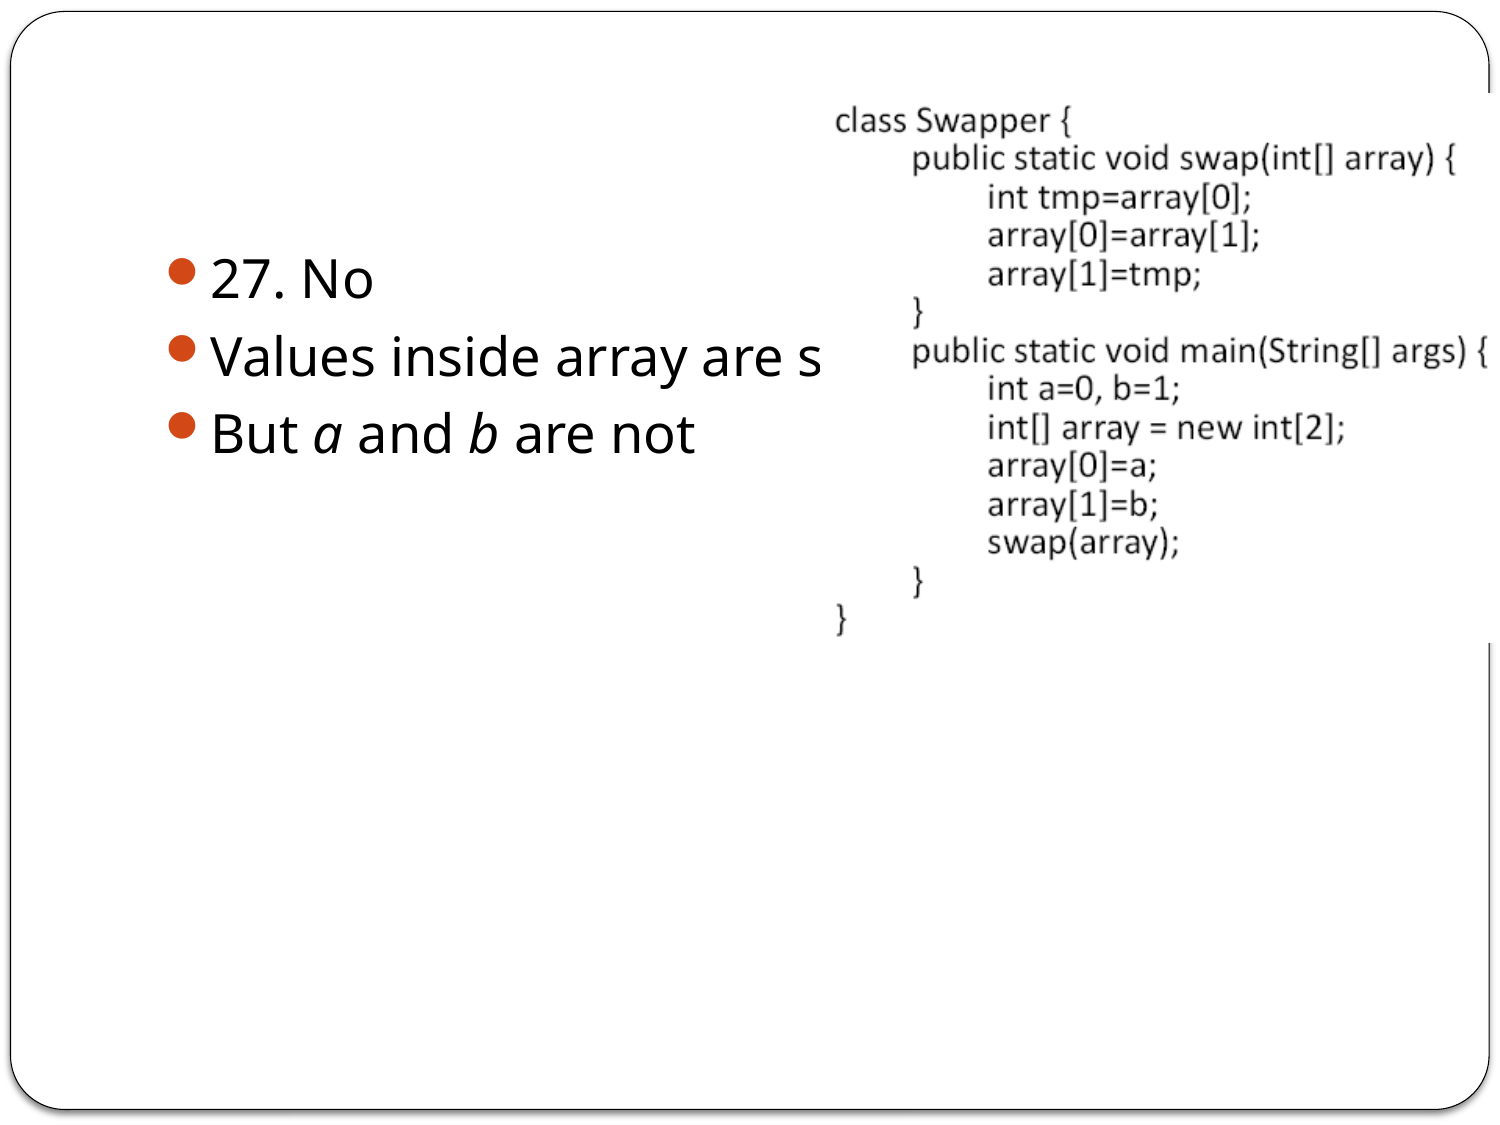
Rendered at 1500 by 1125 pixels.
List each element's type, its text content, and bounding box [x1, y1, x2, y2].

list 27. No Values inside array are swapped But a and b are not [150, 237, 1425, 988]
picture [820, 93, 1500, 643]
